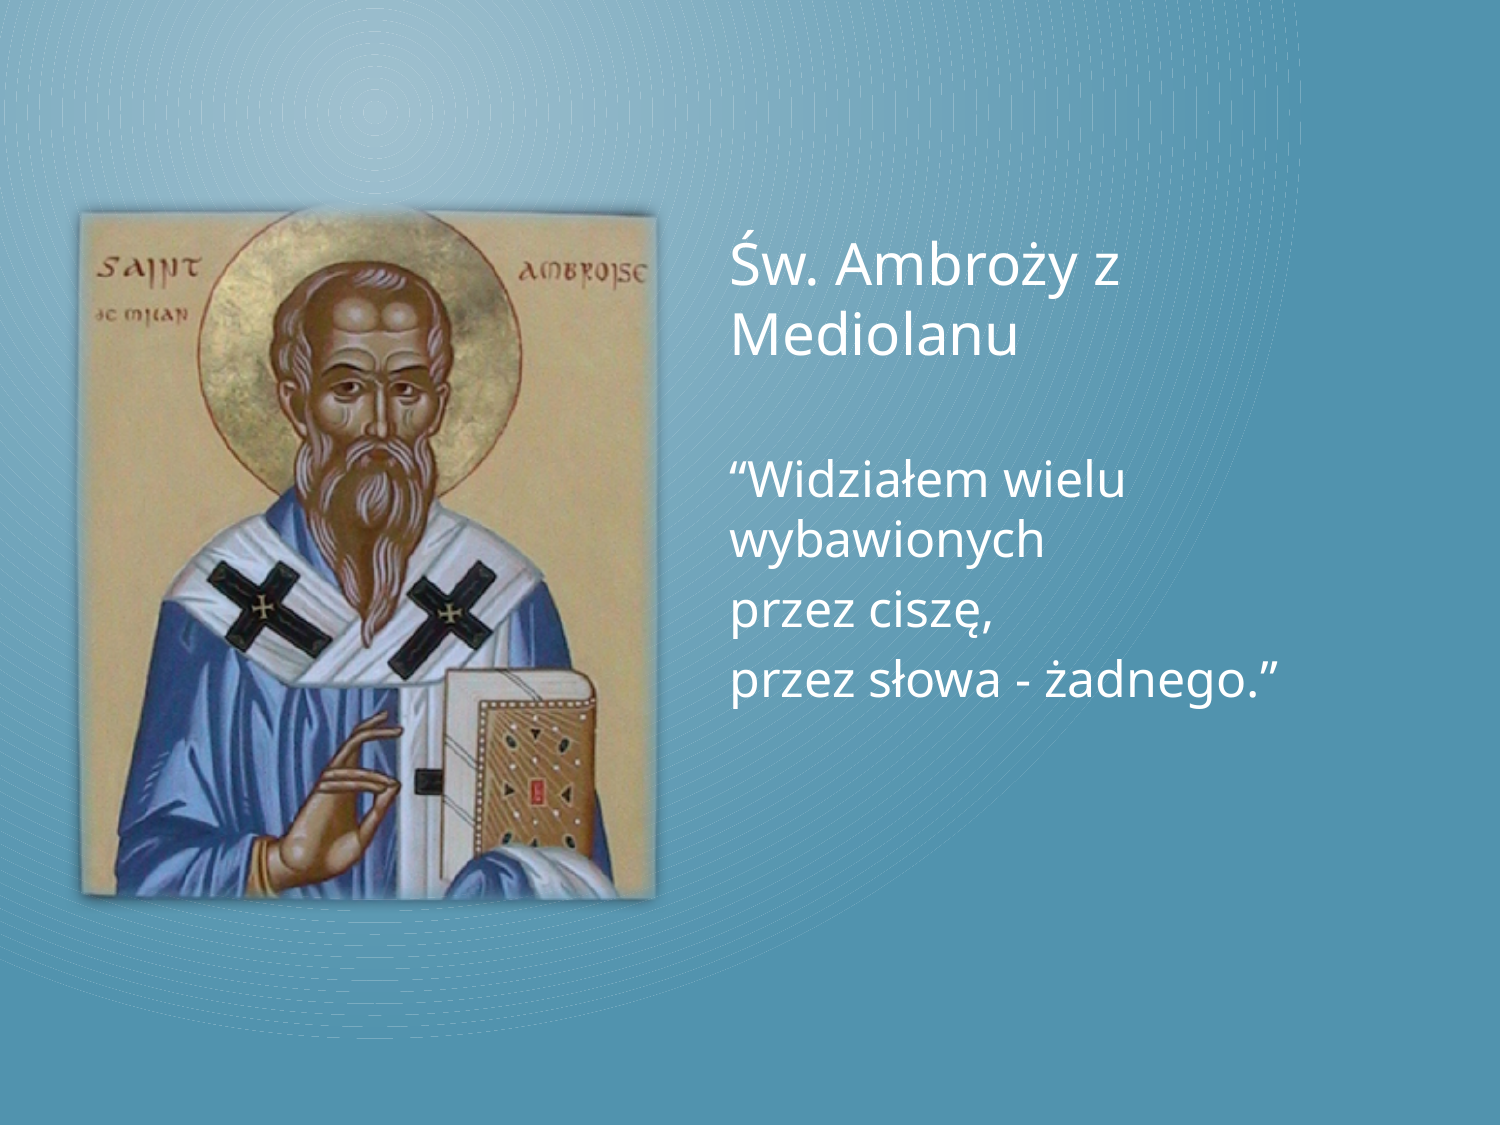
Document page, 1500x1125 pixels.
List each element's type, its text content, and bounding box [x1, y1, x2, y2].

picture [65, 197, 669, 914]
list Św. Ambroży z Mediolanu “Widziałem wielu wybawionych przez ciszę, przez słowa - żadnego.” [714, 219, 1408, 858]
